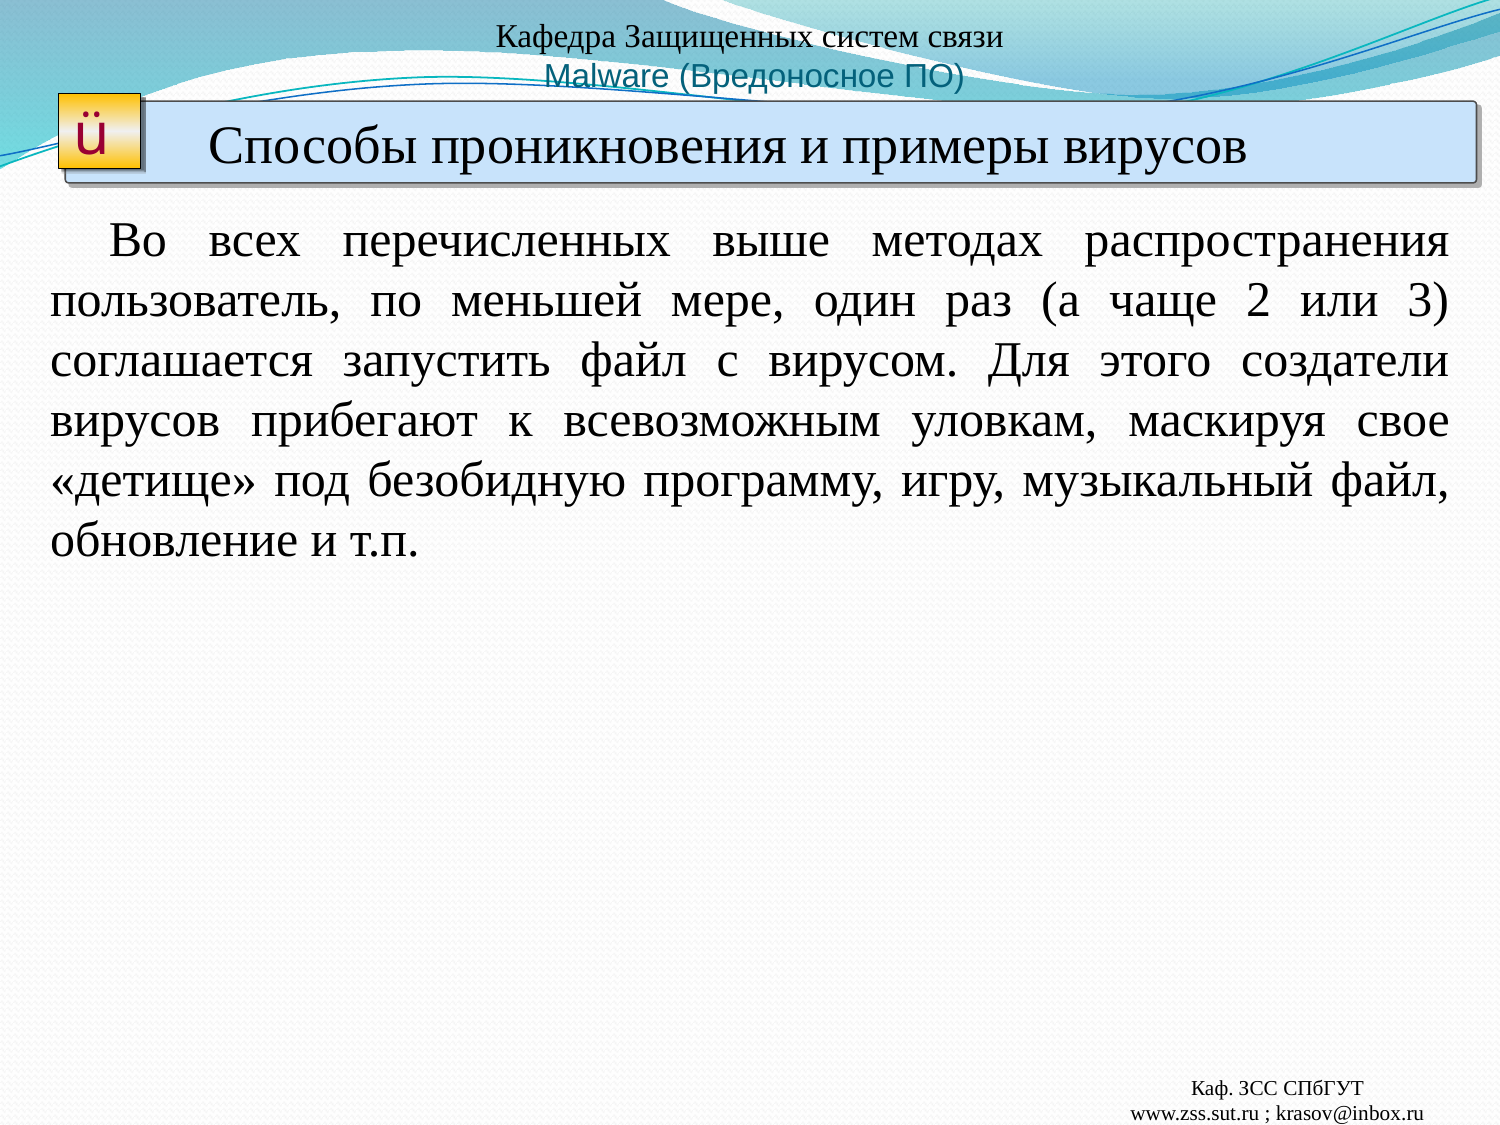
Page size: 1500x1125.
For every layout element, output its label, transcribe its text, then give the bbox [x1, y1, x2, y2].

text_box Каф. ЗСС СПбГУТ www.zss.sut.ru ; krasov@inbox.ru [1054, 1066, 1500, 1125]
list Во всех перечисленных выше методах распространения пользователь, по меньшей мере, один раз (а чаще 2 или 3) соглашается запустить файл с вирусом. Для этого создатели вирусов прибегают к всевозможным уловкам, маскируя свое «детище» под безобидную программу, игру, музыкальный файл, обновление и т.п. [35, 199, 1465, 1055]
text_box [58, 93, 1477, 184]
title Кафедра Защищенных систем связи Malware (Вредоносное ПО) [0, 0, 1500, 94]
